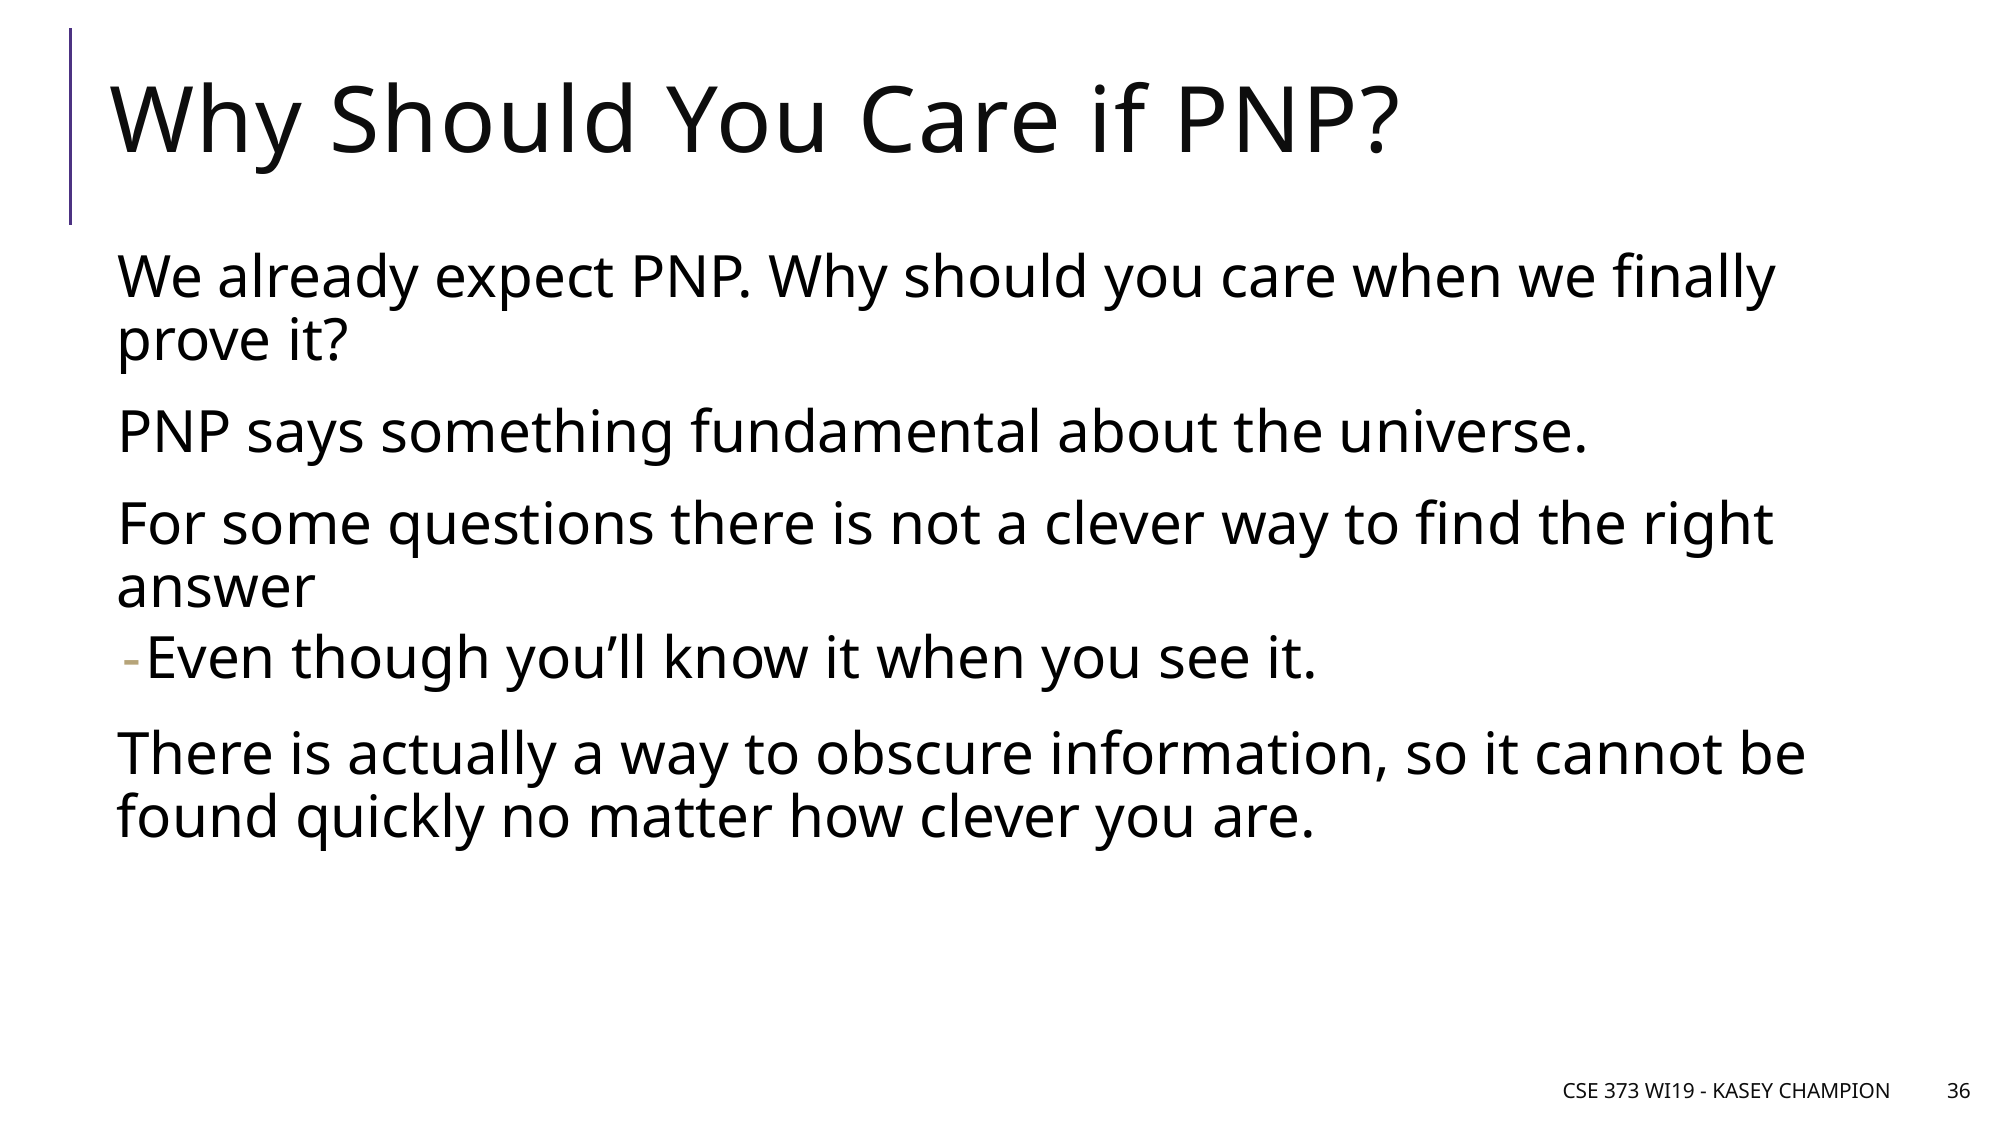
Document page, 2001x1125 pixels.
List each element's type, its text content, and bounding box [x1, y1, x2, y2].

footer CSE 373 WI19 - Kasey Champion [937, 1069, 1906, 1115]
slide_number 36 [1916, 1069, 1986, 1115]
